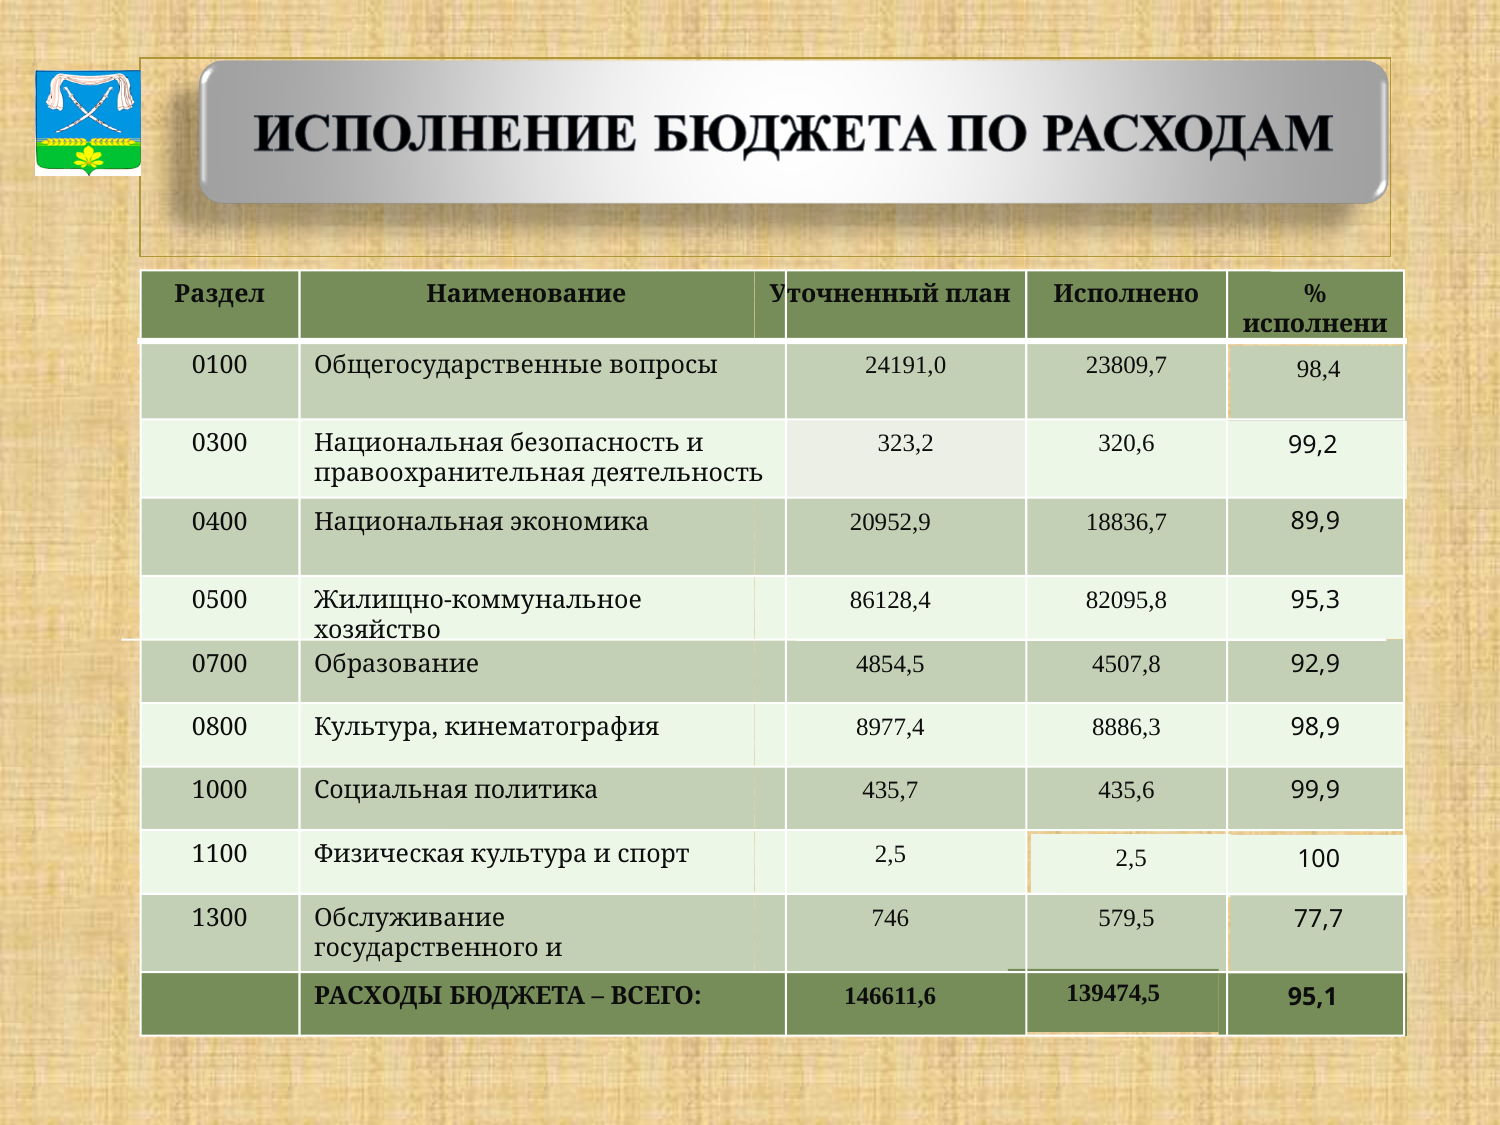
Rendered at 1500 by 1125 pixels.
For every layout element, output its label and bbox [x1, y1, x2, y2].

text_box [122, 270, 1408, 1037]
picture [0, 0, 1500, 1125]
